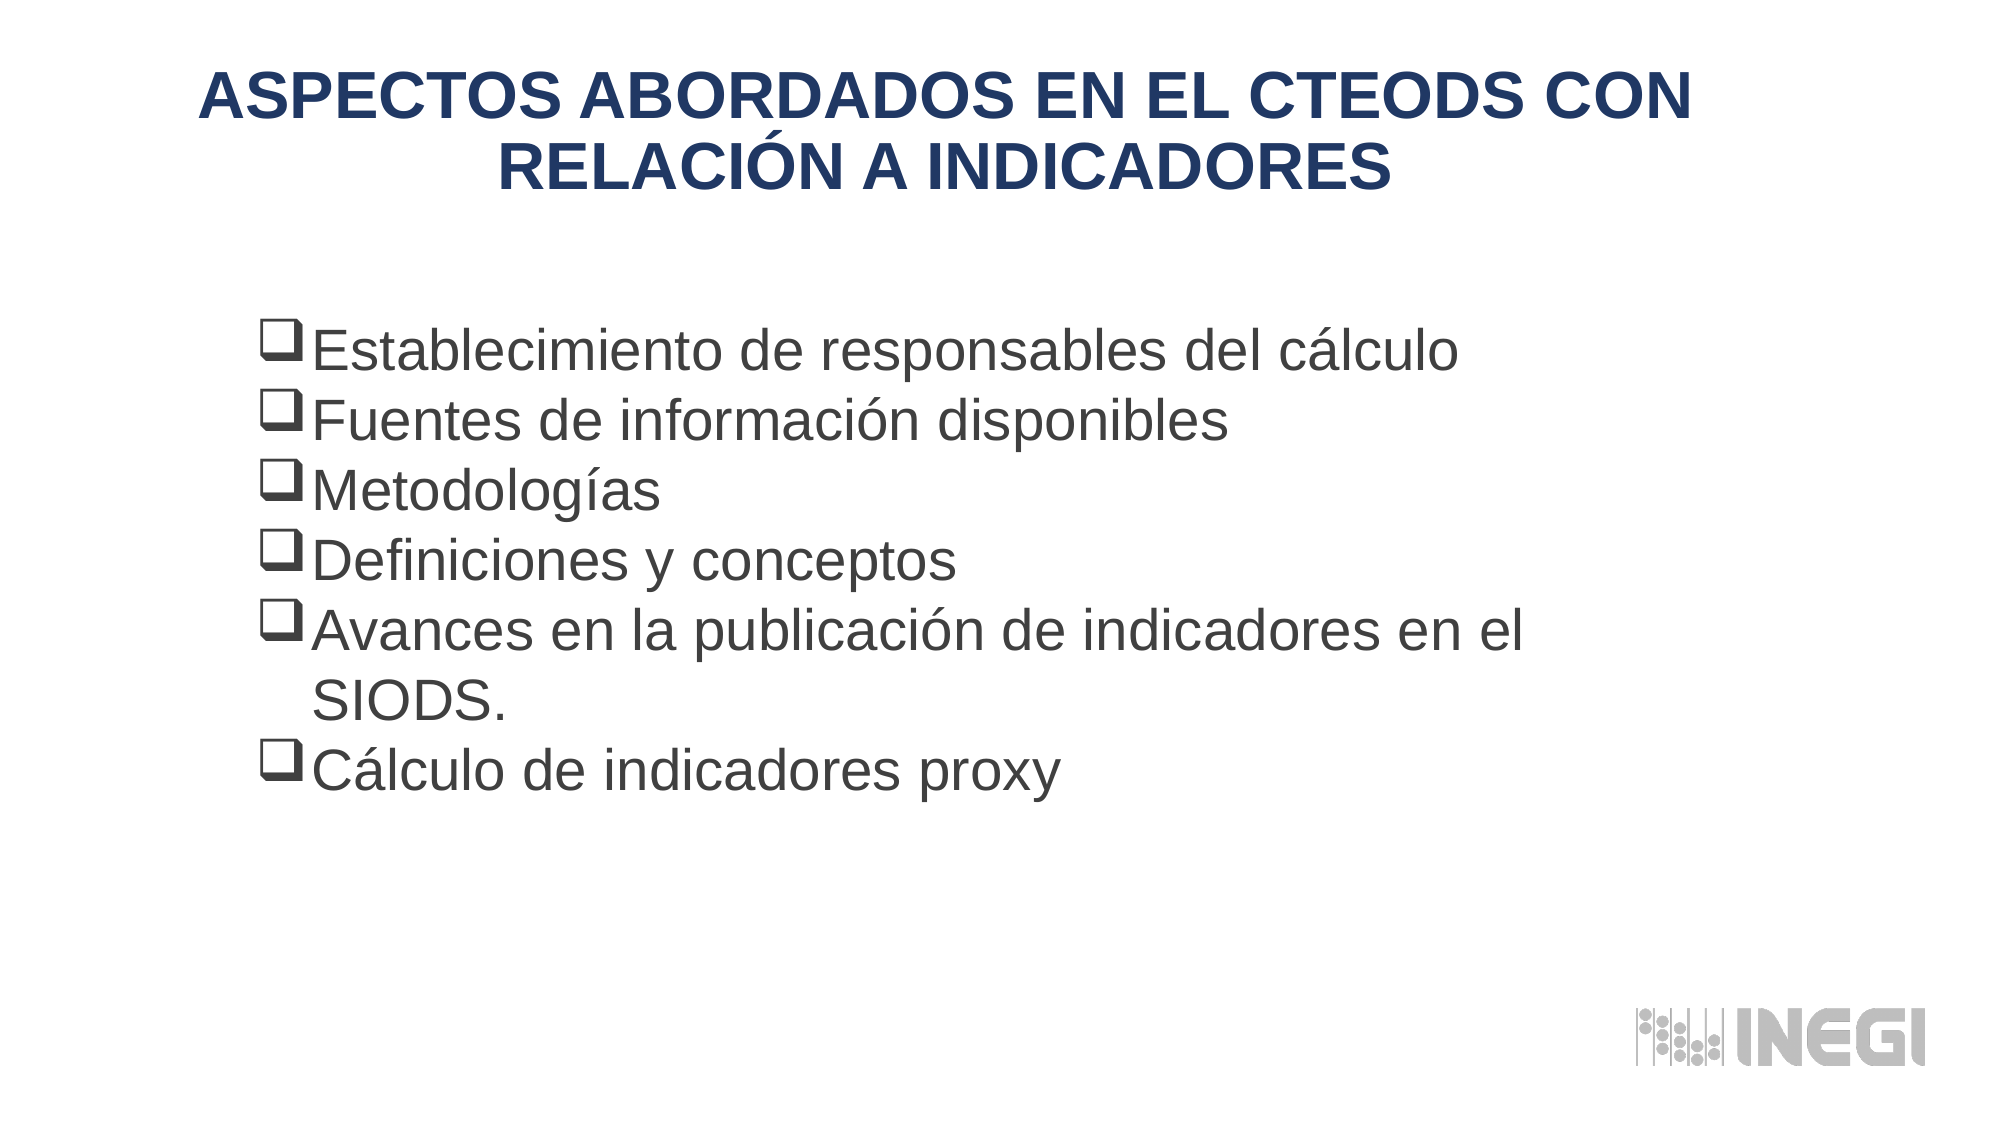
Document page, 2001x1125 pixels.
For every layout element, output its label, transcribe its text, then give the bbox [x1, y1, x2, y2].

picture [1636, 1008, 1925, 1066]
text_box ASPECTOS ABORDADOS EN EL CTEODS CON RELACIÓN A INDICADORES [76, 53, 1816, 148]
text_box Establecimiento de responsables del cálculo Fuentes de información disponibles Metodologías Definiciones y conceptos Avances en la publicación de indicadores en el SIODS. Cálculo de indicadores proxy [240, 304, 1550, 1020]
